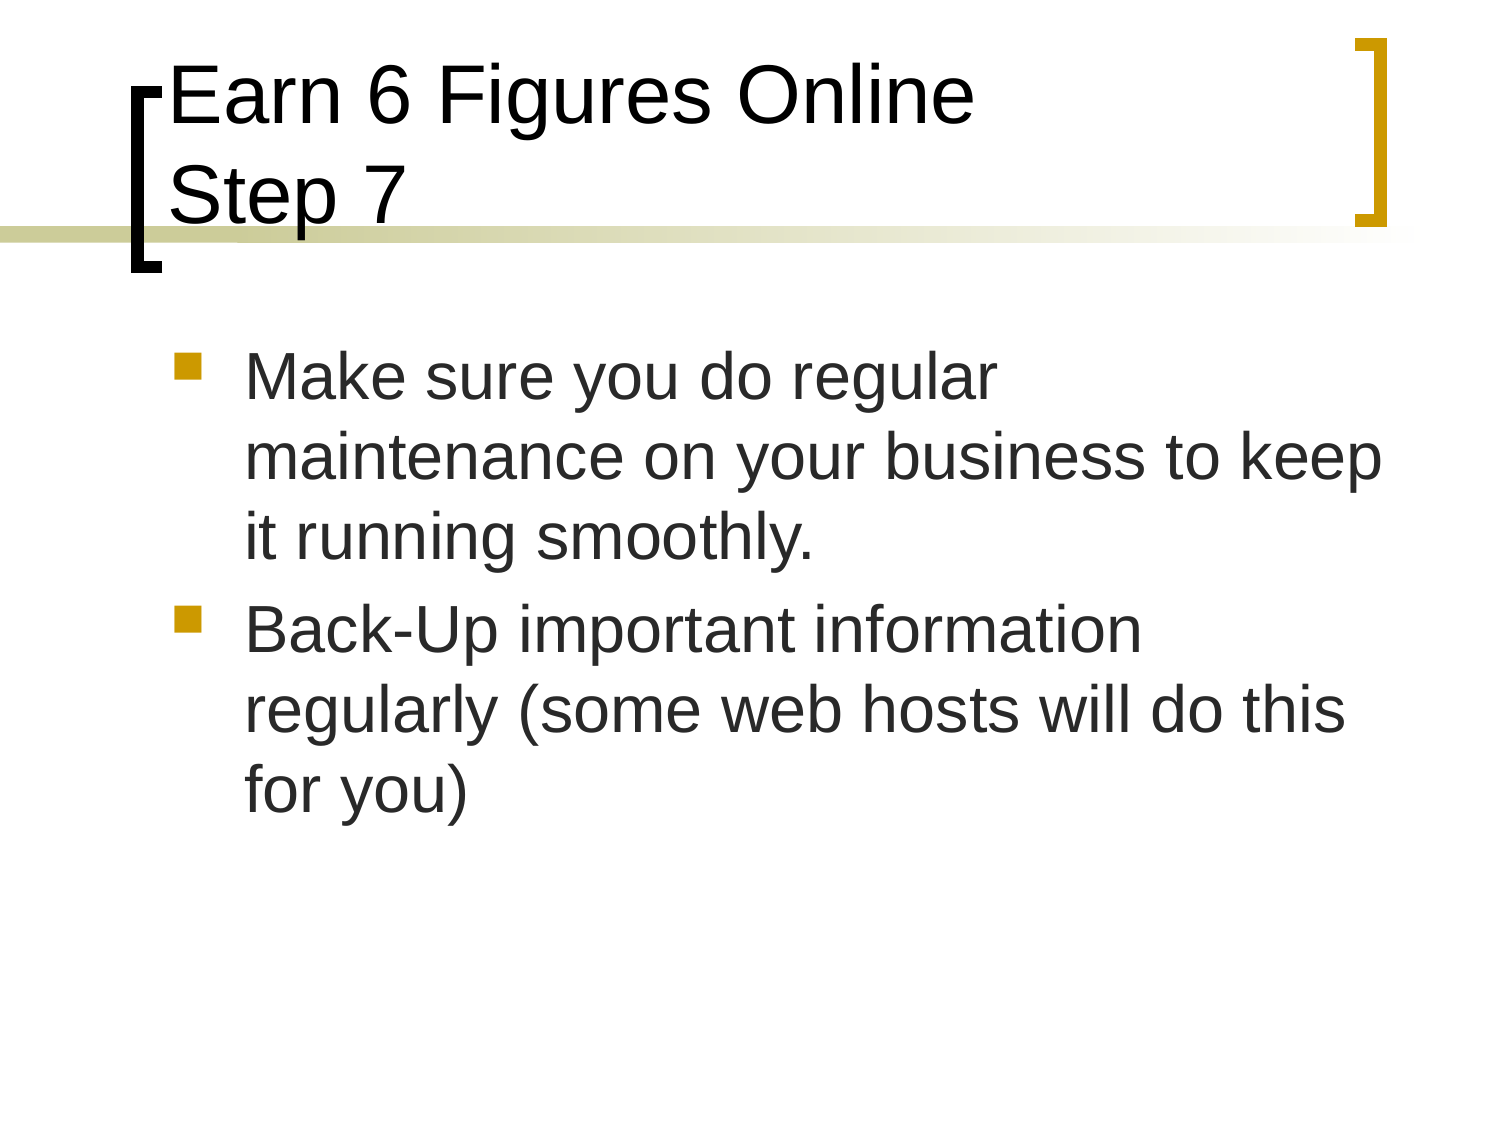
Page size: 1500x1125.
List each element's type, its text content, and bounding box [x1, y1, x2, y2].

title Earn 6 Figures Online Step 7 [152, 15, 1328, 248]
list Make sure you do regular maintenance on your business to keep it running smoothly. Back-Up important information regularly (some web hosts will do this for you) [155, 324, 1413, 1001]
